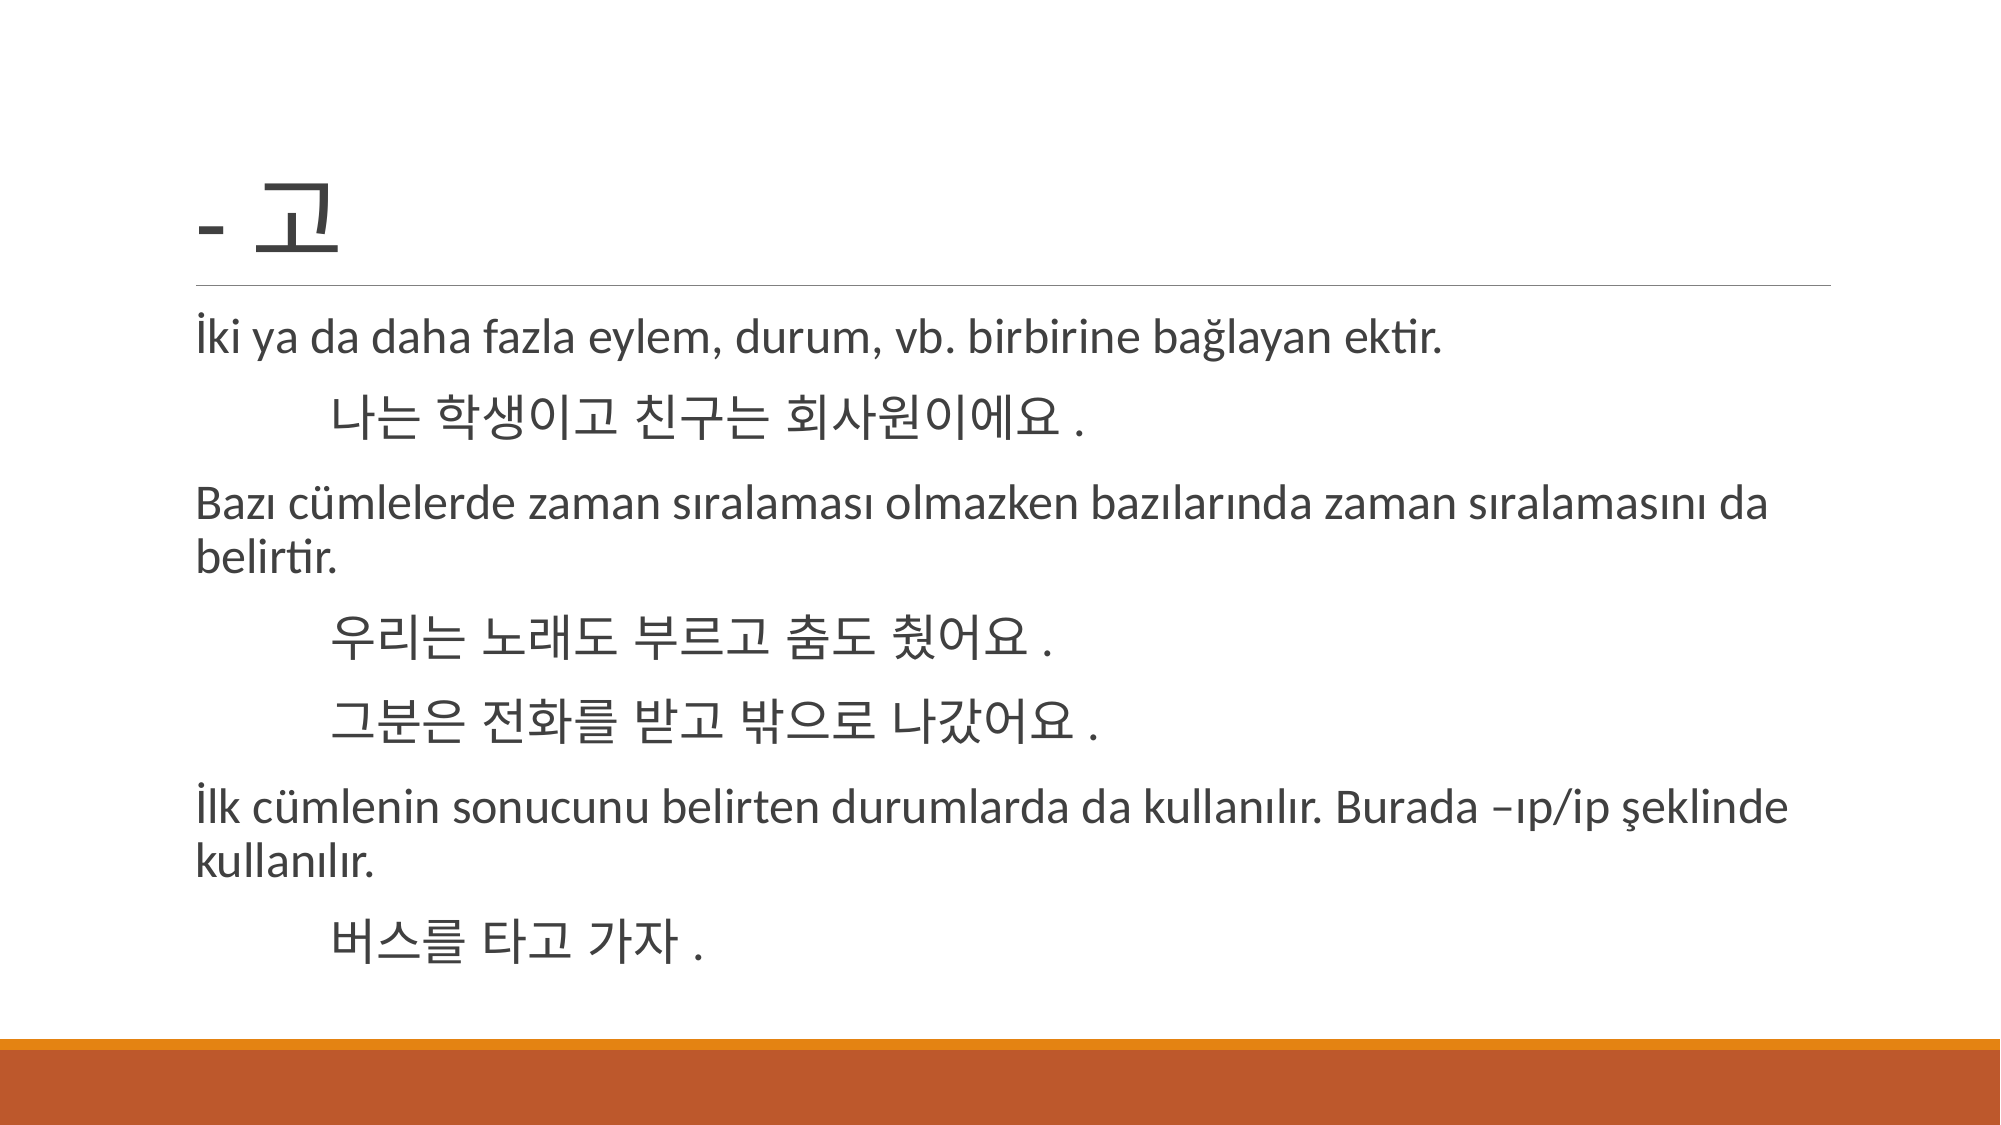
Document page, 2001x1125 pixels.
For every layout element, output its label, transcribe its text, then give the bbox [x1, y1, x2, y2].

title -고 [180, 47, 1830, 285]
list İki ya da daha fazla eylem, durum, vb. birbirine bağlayan ektir. 나는 학생이고 친구는 회사원이에요. Bazı cümlelerde zaman sıralaması olmazken bazılarında zaman sıralamasını da belirtir. 우리는 노래도 부르고 춤도 췄어요. 그분은 전화를 받고 밖으로 나갔어요. İlk cümlenin sonucunu belirten durumlarda da kullanılır. Burada –ıp/ip şeklinde kullanılır. 버스를 타고 가자. [180, 302, 1830, 963]
